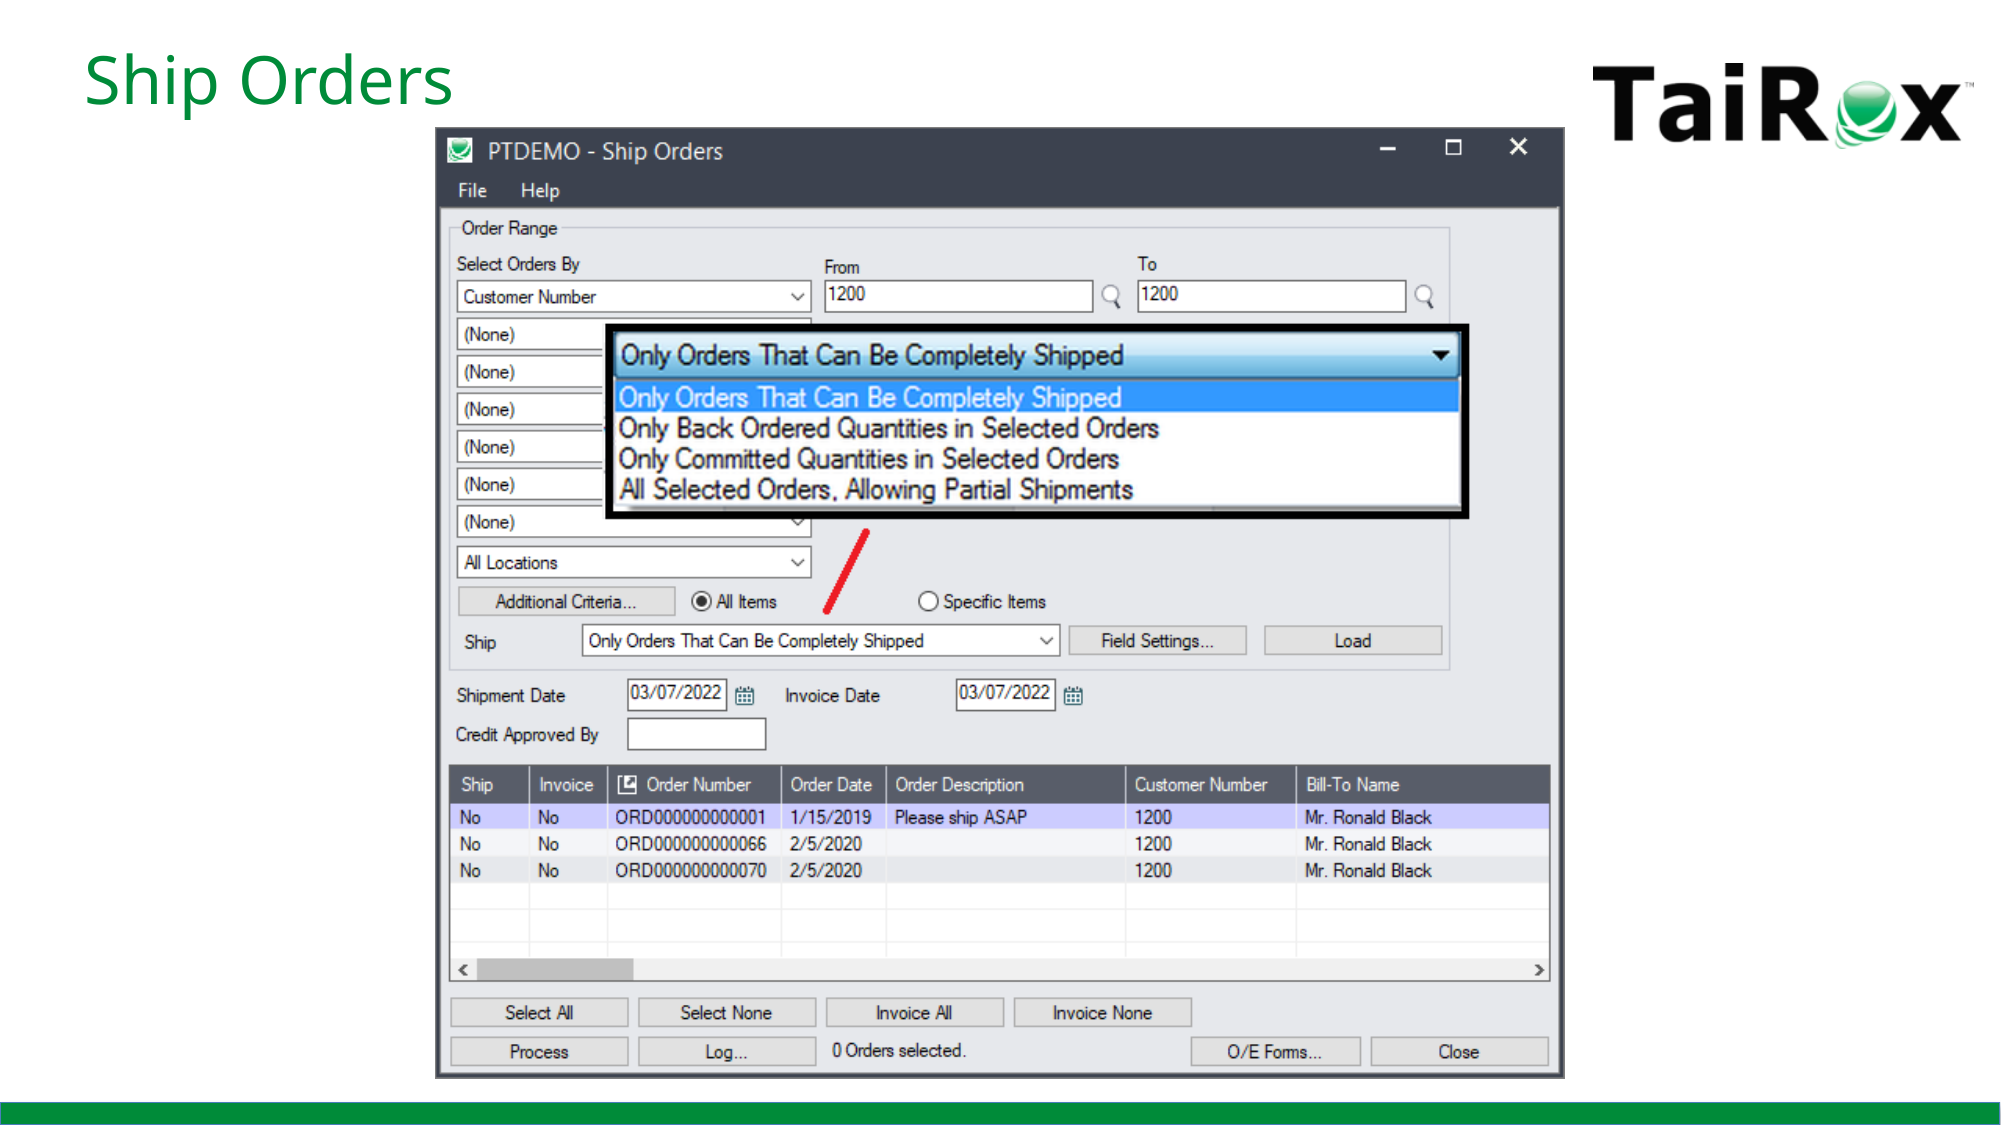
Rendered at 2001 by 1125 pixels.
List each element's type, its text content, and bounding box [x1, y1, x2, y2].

picture [1593, 63, 1974, 149]
title Ship Orders [70, 27, 1525, 128]
picture [435, 127, 1565, 1080]
